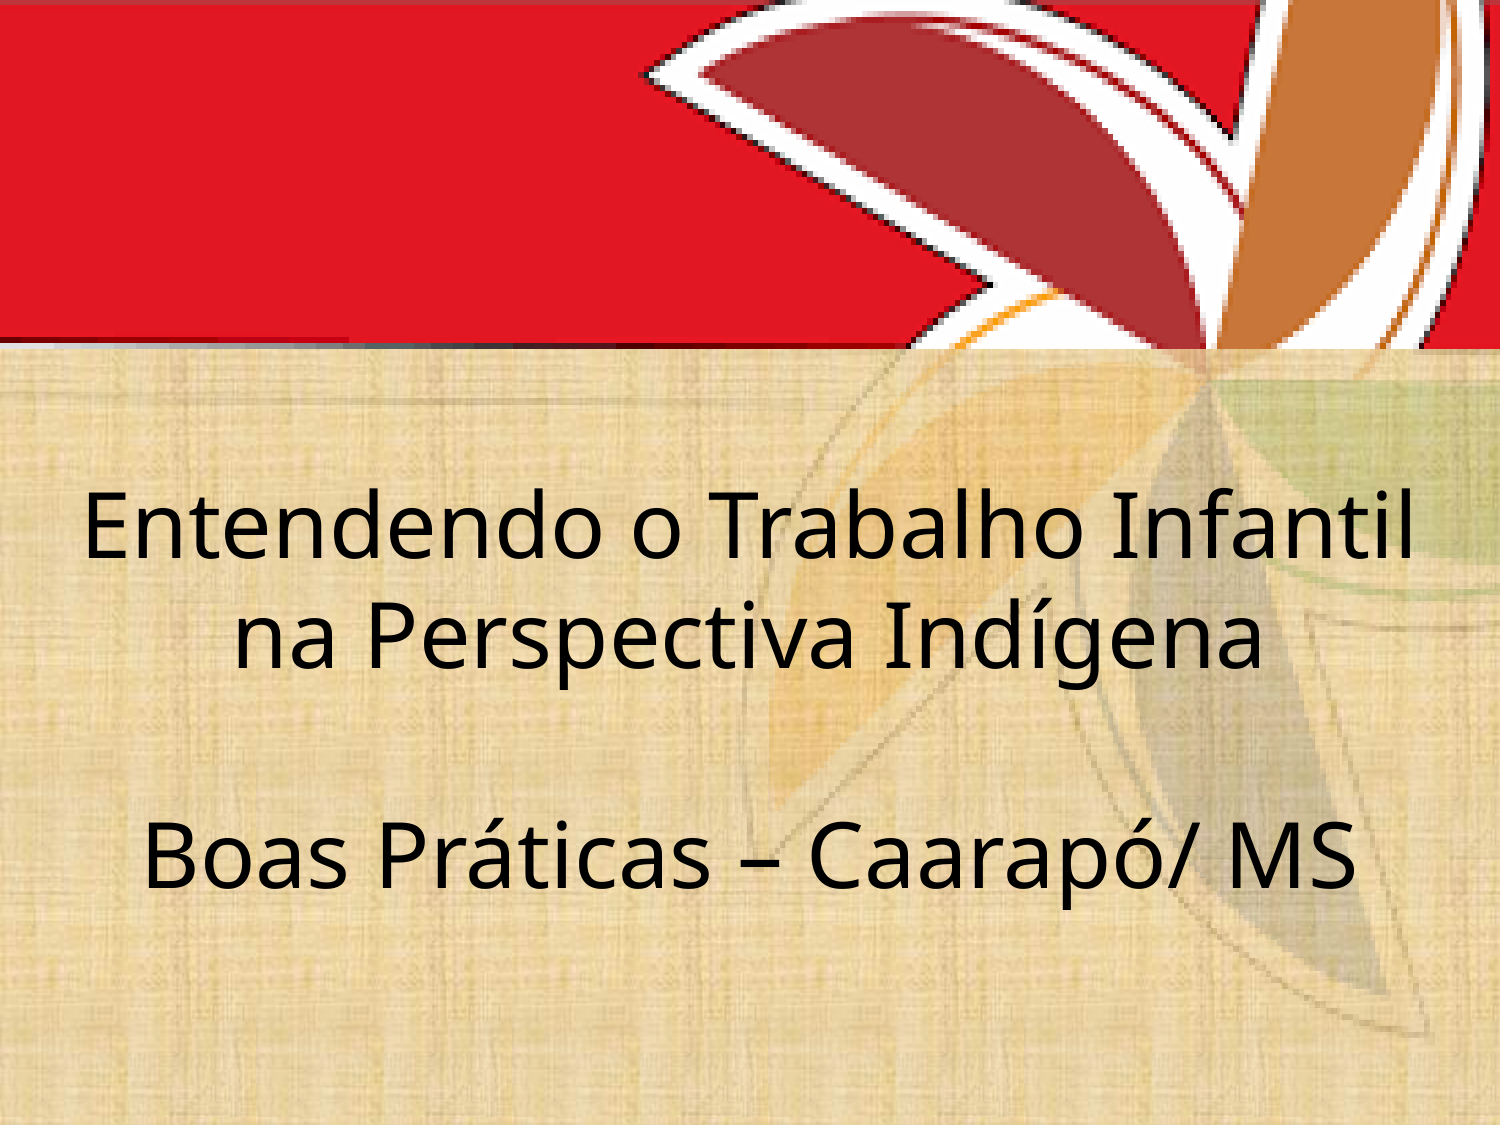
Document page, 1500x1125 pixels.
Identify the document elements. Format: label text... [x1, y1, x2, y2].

picture [0, 0, 1500, 349]
title Entendendo o Trabalho Infantil na Perspectiva Indígena Boas Práticas – Caarapó/ MS [0, 349, 1500, 1125]
